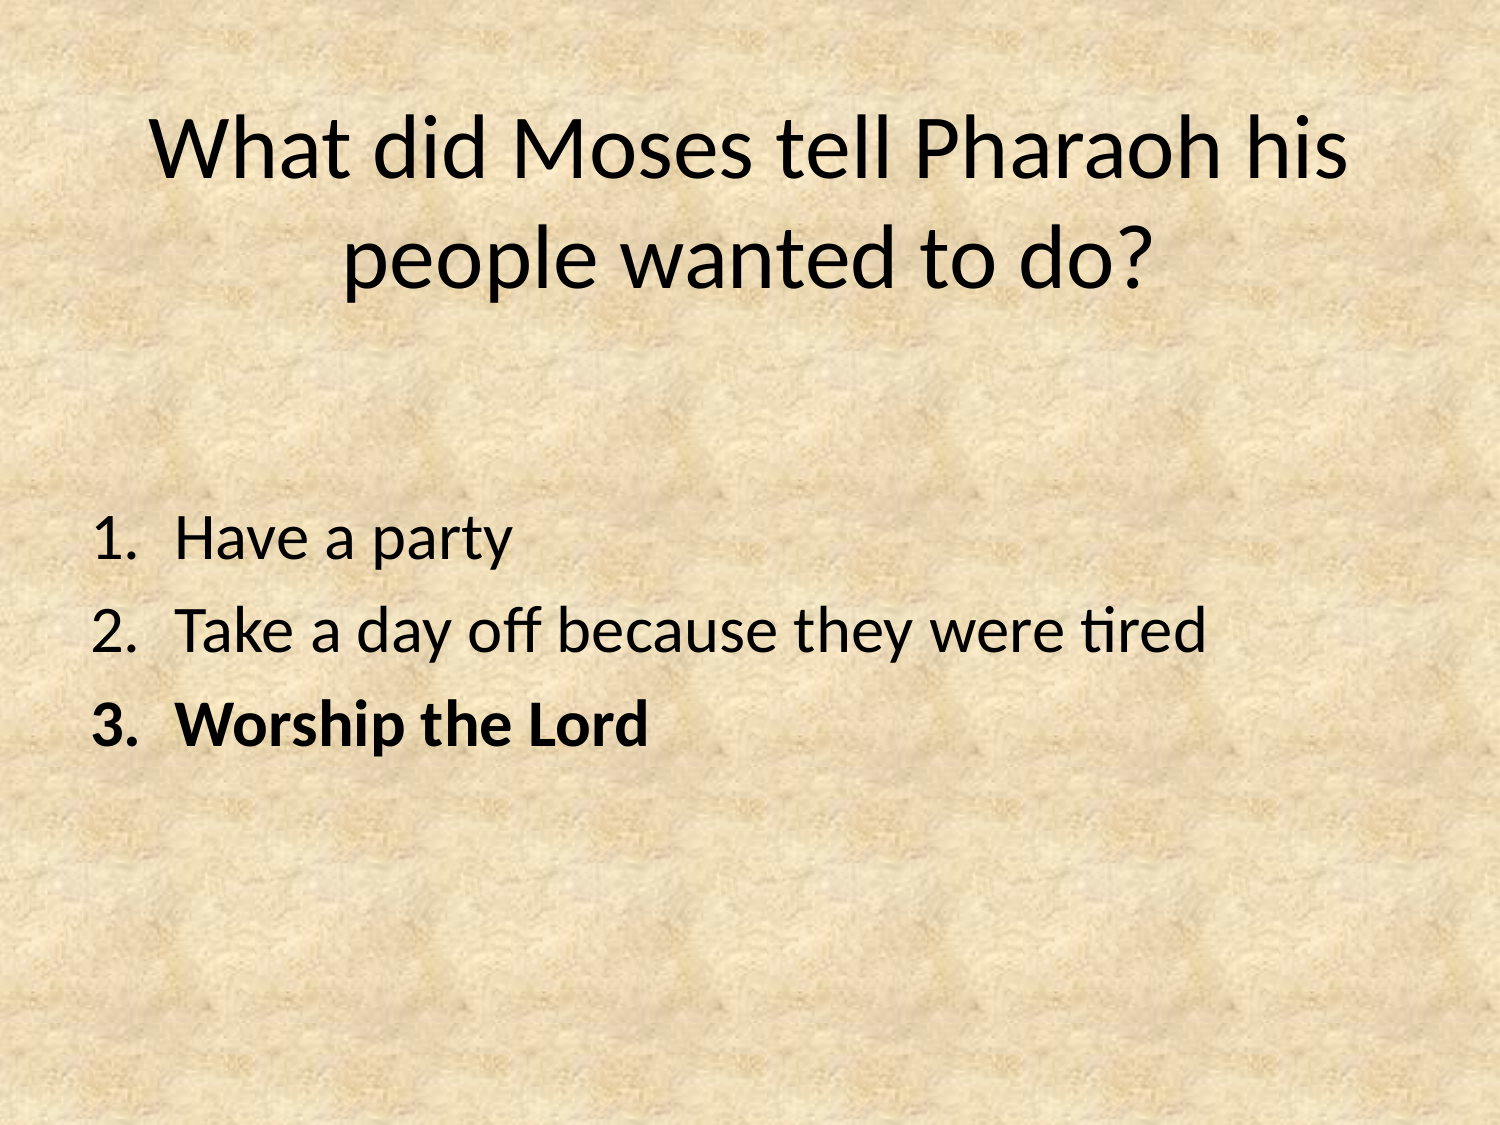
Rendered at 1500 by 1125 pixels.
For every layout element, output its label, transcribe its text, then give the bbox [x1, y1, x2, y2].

picture [0, 0, 1500, 1125]
title What did Moses tell Pharaoh his people wanted to do? [75, 45, 1425, 349]
list Have a party Take a day off because they were tired Worship the Lord [75, 485, 1425, 1005]
